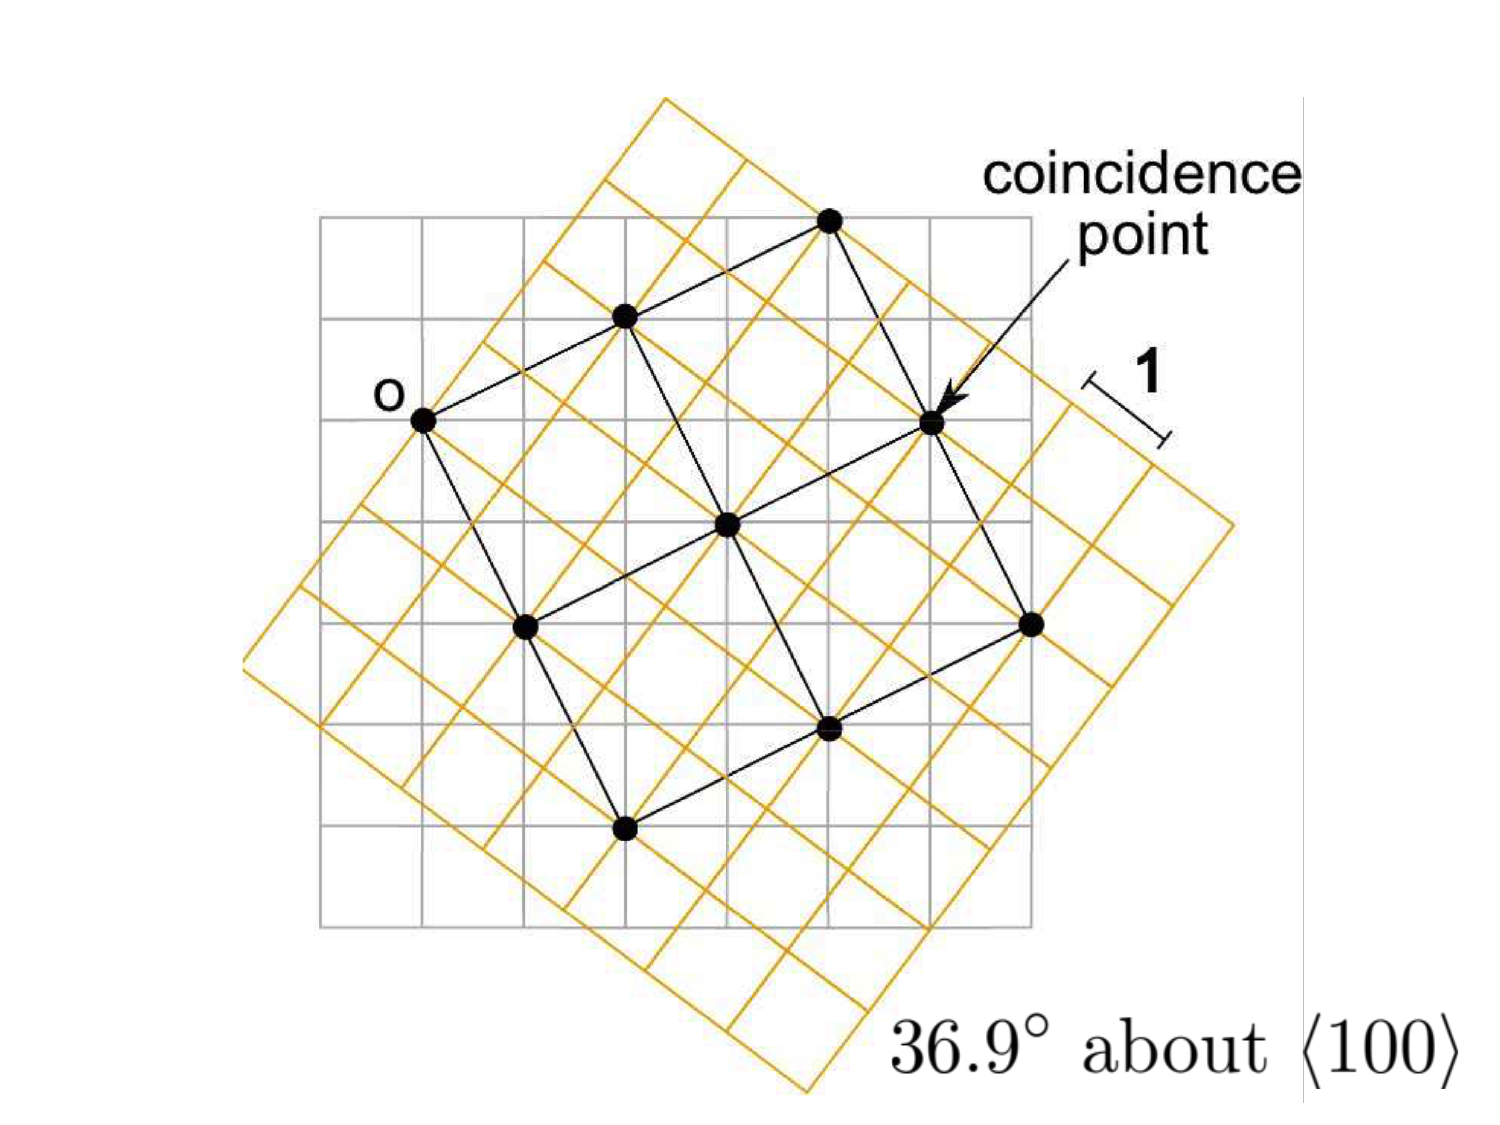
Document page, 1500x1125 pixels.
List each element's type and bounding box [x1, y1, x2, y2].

picture [242, 89, 1459, 1103]
